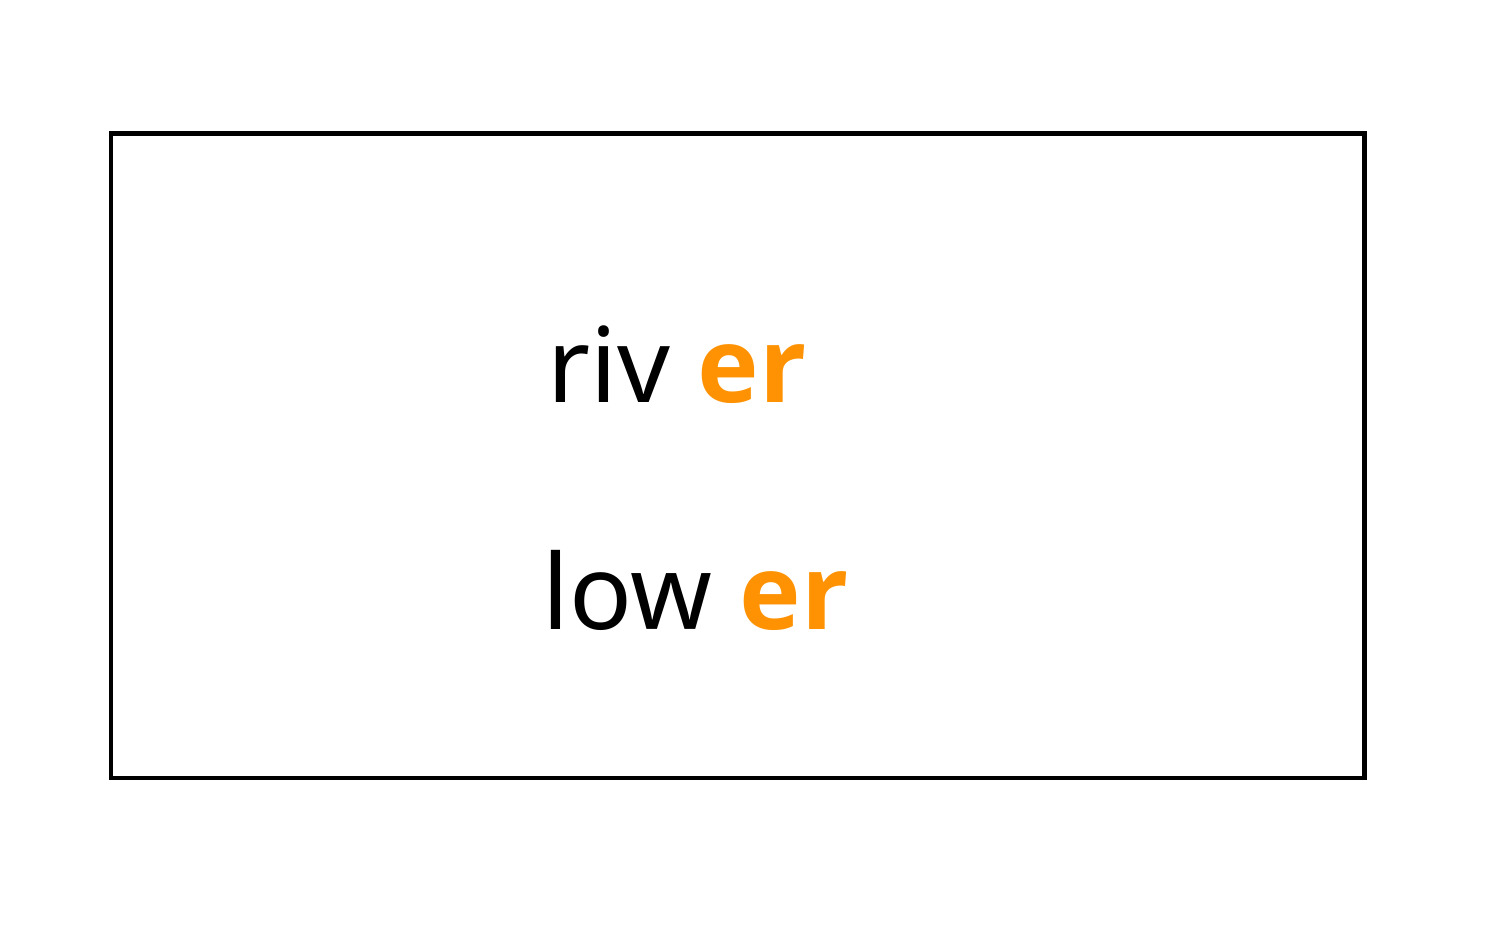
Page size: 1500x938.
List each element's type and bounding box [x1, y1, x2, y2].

text_box [110, 132, 1365, 779]
